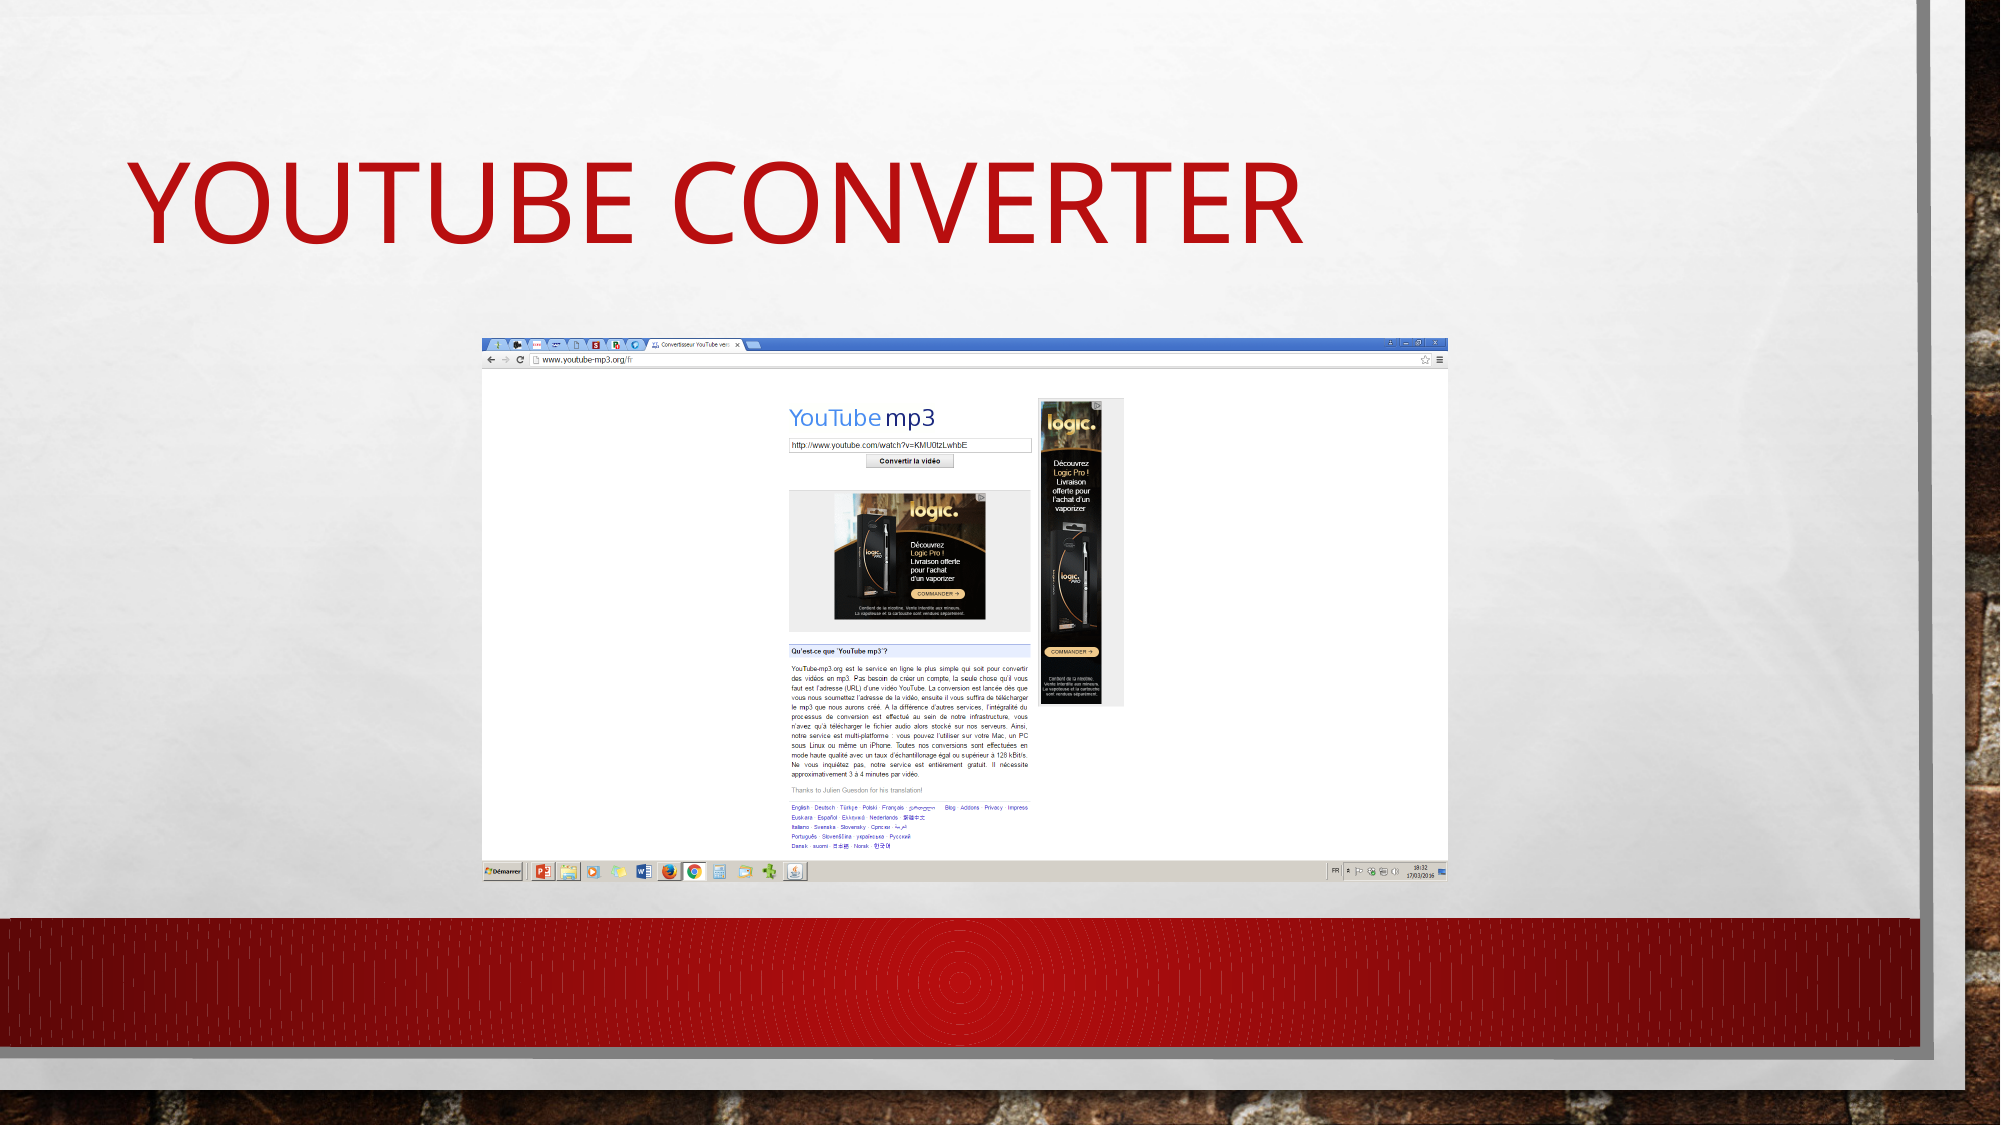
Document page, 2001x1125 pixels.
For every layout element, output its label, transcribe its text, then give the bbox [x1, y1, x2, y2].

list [481, 338, 1449, 883]
picture [0, 0, 2000, 1125]
title Youtube converter [112, 112, 1818, 302]
